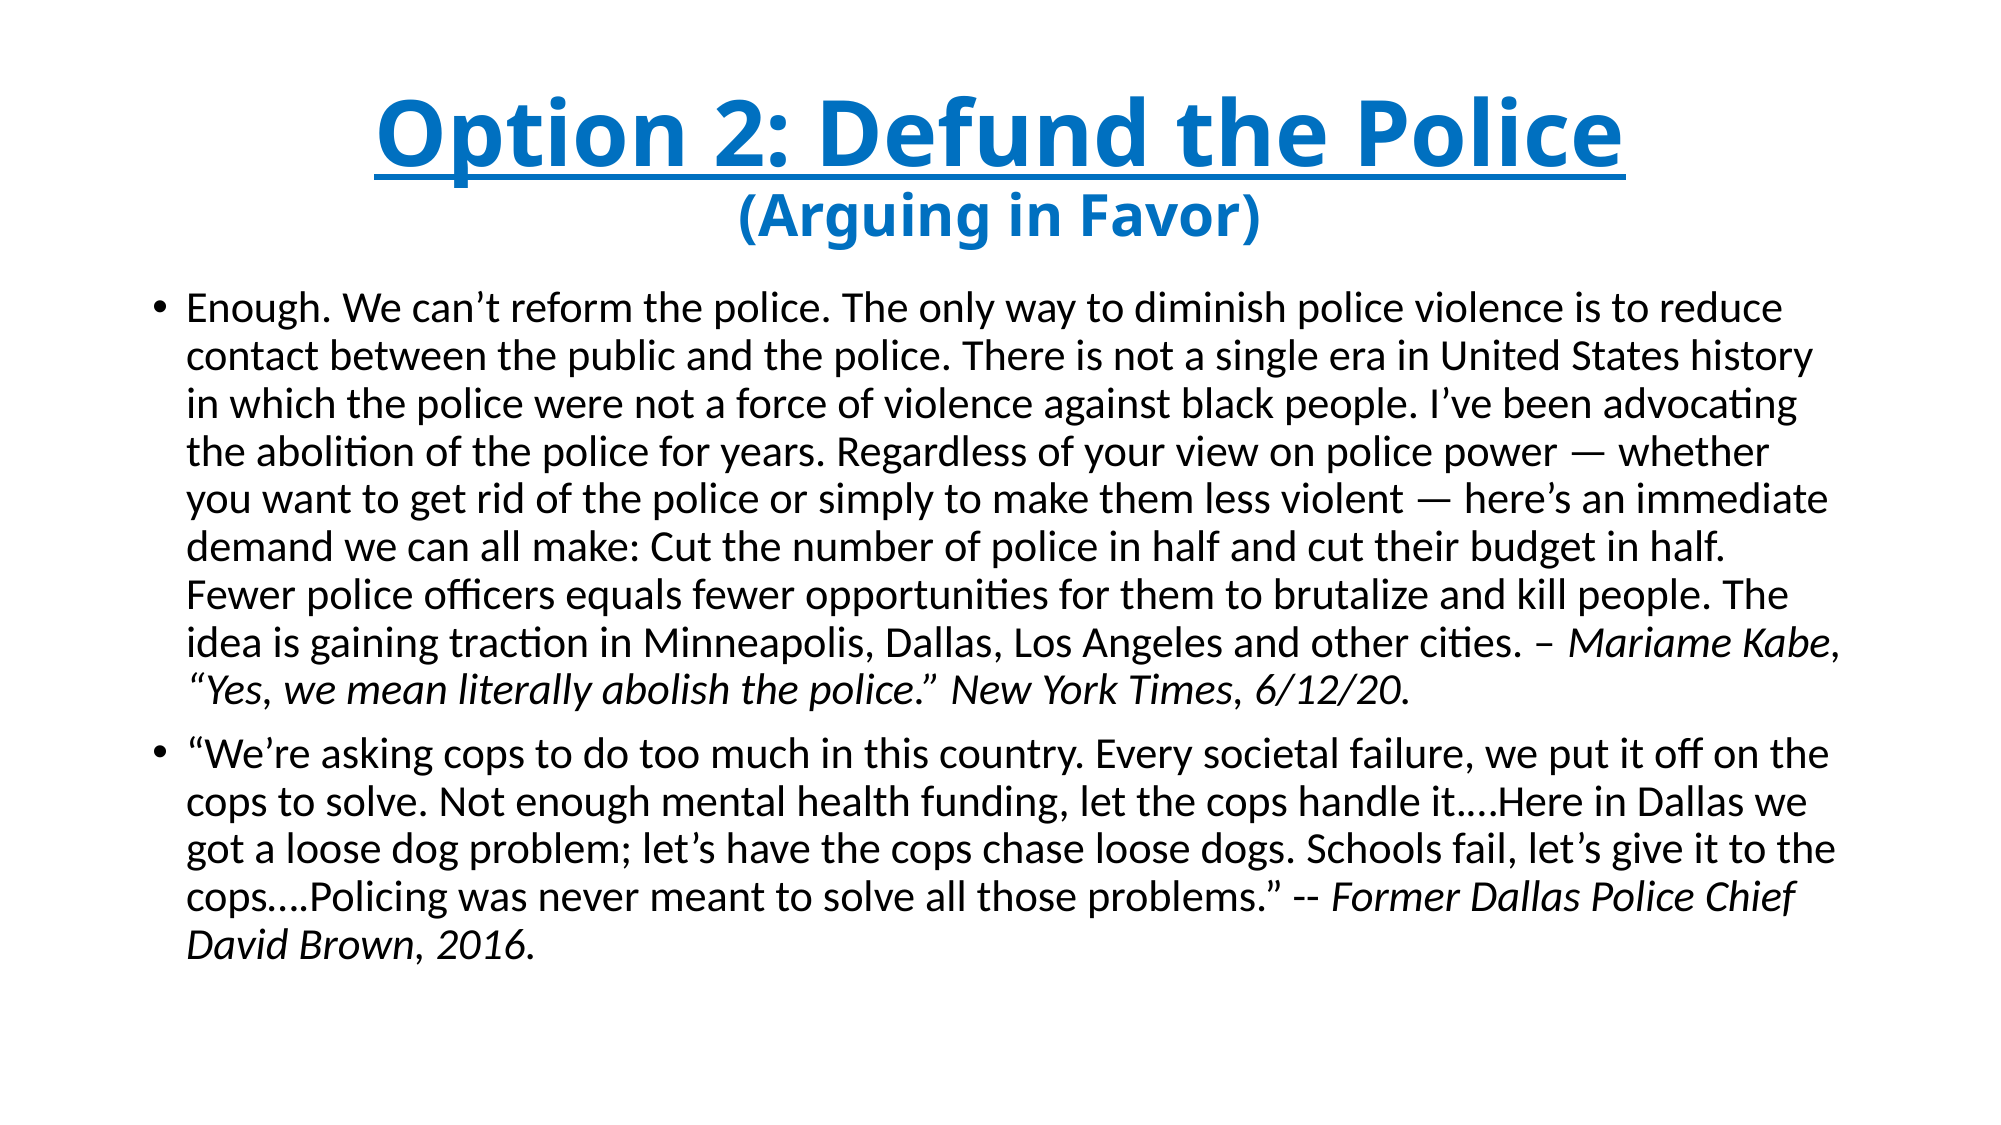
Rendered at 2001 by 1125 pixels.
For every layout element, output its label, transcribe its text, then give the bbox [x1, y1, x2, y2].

list Enough. We can’t reform the police. The only way to diminish police violence is to reduce contact between the public and the police. There is not a single era in United States history in which the police were not a force of violence against black people. I’ve been advocating the abolition of the police for years. Regardless of your view on police power — whether you want to get rid of the police or simply to make them less violent — here’s an immediate demand we can all make: Cut the number of police in half and cut their budget in half. Fewer police officers equals fewer opportunities for them to brutalize and kill people. The idea is gaining traction in Minneapolis, Dallas, Los Angeles and other cities. – Mariame Kabe, “Yes, we mean literally abolish the police.” New York Times, 6/12/20. “We’re asking cops to do too much in this country. Every societal failure, we put it off on the cops to solve. Not enough mental health funding, let the cops handle it.…Here in Dallas we got a loose dog problem; let’s have the cops chase loose dogs. Schools fail, let’s give it to the cops….Policing was never meant to solve all those problems.” -- Former Dallas Police Chief David Brown, 2016. [137, 277, 1863, 1014]
title Option 2: Defund the Police (Arguing in Favor) [137, 59, 1863, 277]
